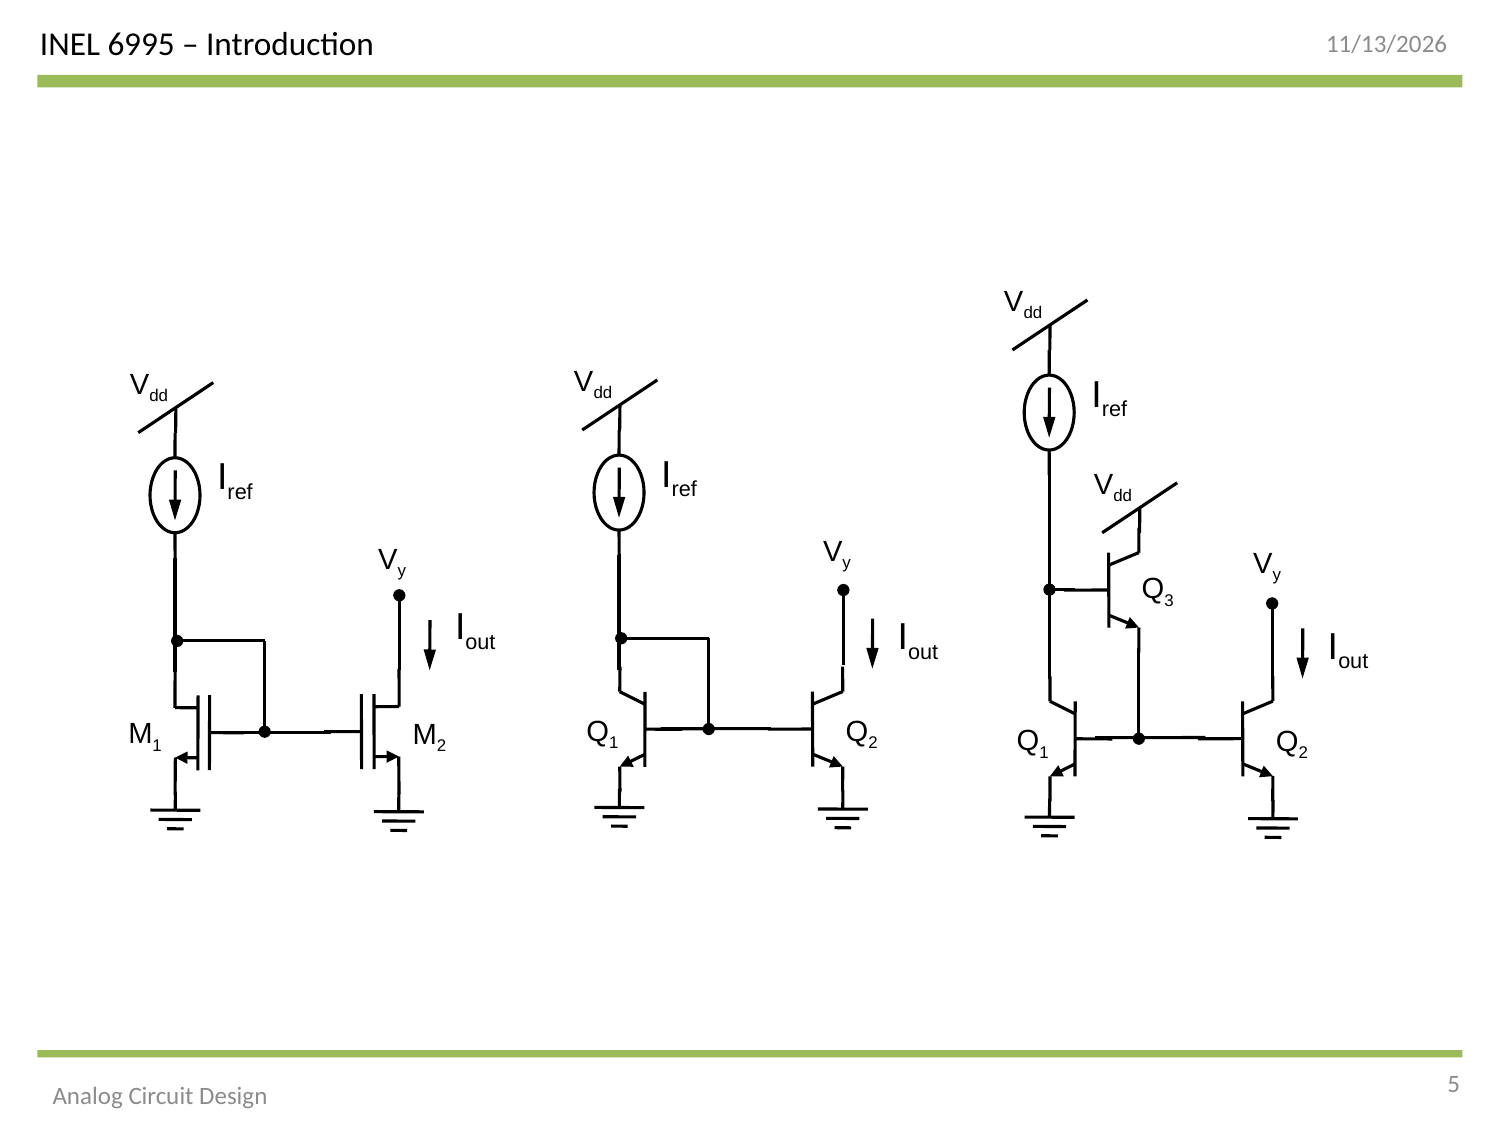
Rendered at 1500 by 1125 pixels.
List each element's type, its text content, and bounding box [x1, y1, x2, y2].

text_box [557, 354, 957, 829]
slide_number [1112, 12, 1463, 73]
footer Analog Circuit Design [37, 1065, 300, 1125]
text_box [987, 274, 1387, 838]
slide_number 5 [1125, 1052, 1475, 1113]
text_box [112, 357, 514, 831]
